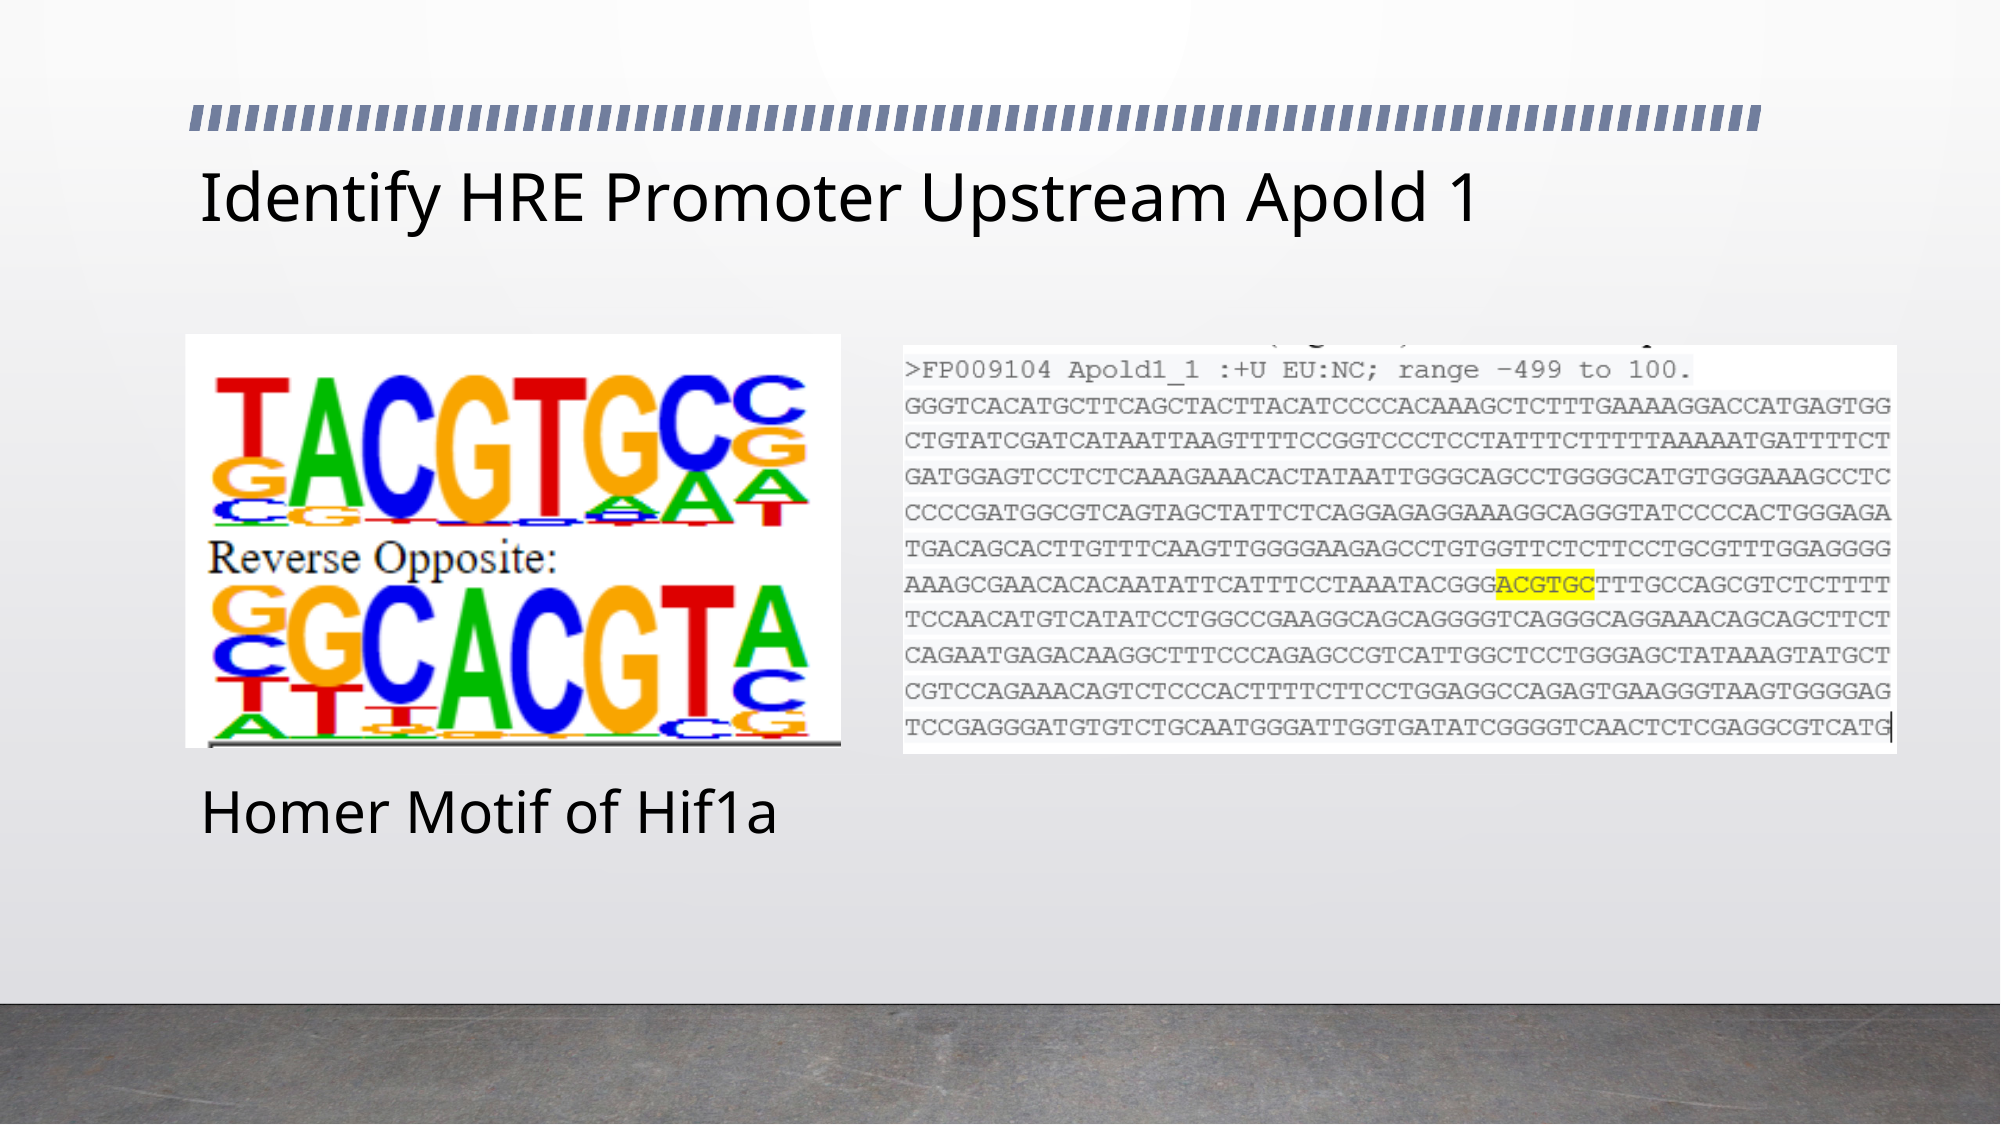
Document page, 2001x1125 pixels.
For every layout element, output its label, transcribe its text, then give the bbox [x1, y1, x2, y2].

picture [903, 345, 1897, 754]
list Homer Motif of Hif1a [185, 753, 841, 897]
picture [185, 333, 842, 748]
title Identify HRE Promoter Upstream Apold 1 [185, 156, 1761, 329]
picture [0, 1004, 2000, 1124]
